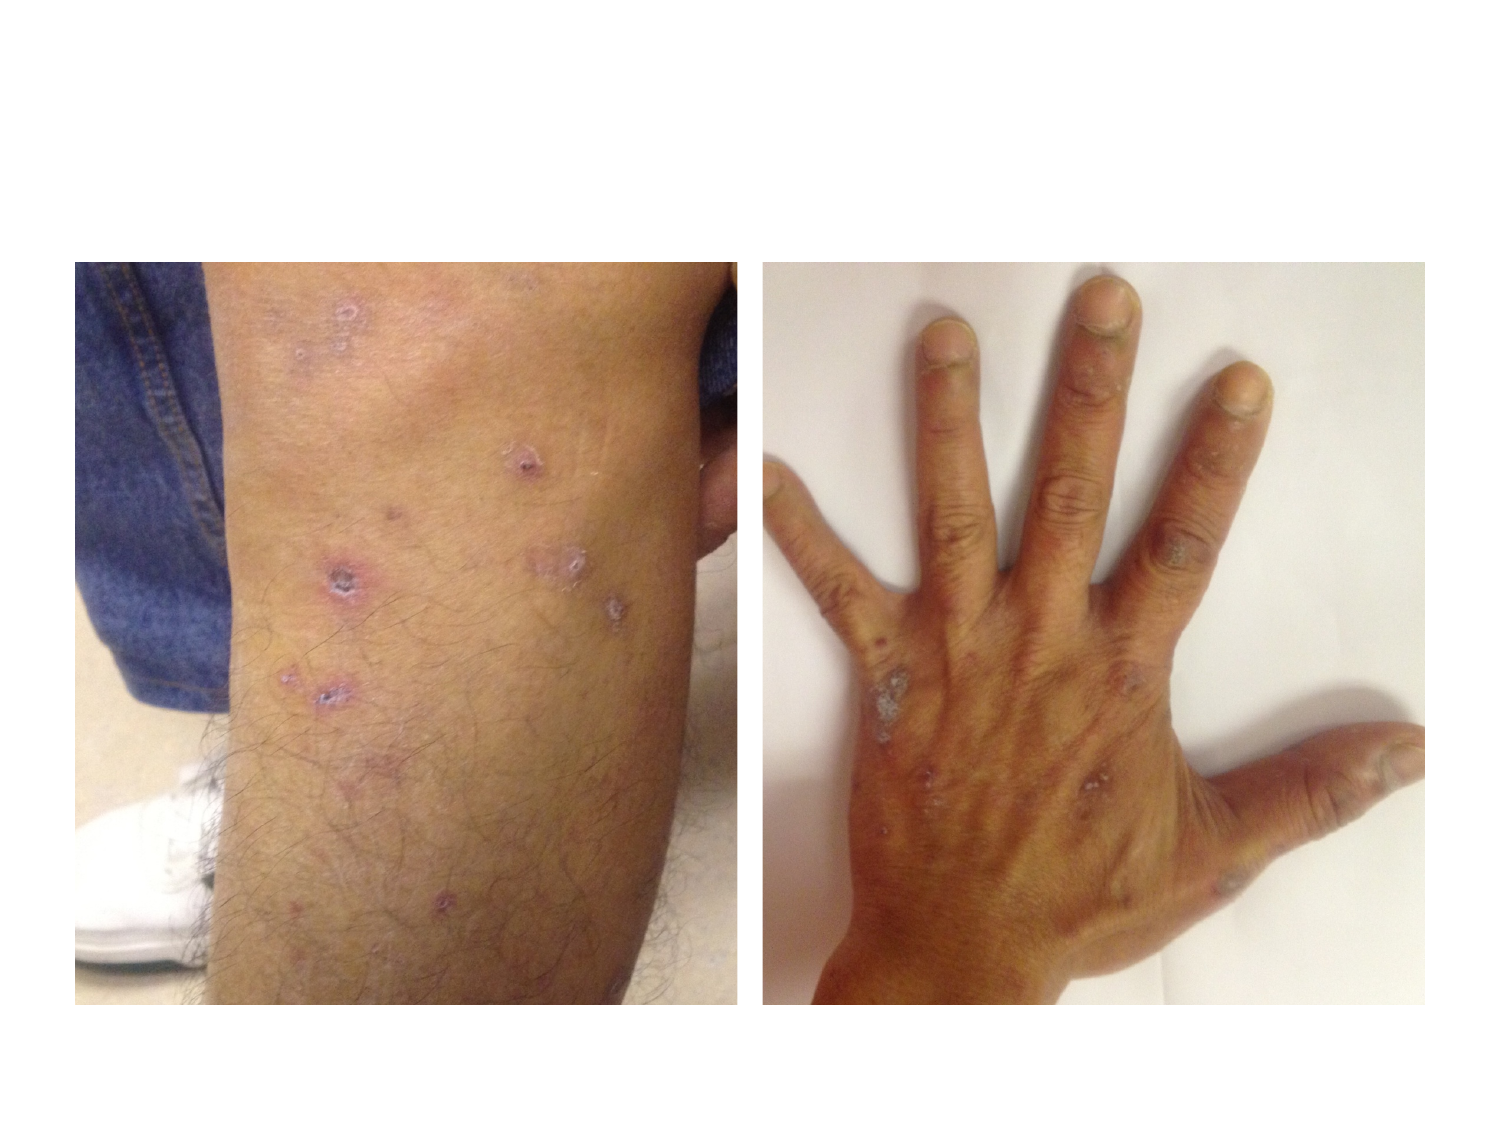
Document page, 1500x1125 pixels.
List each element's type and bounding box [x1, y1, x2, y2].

list [74, 262, 738, 1006]
list [762, 262, 1426, 1006]
